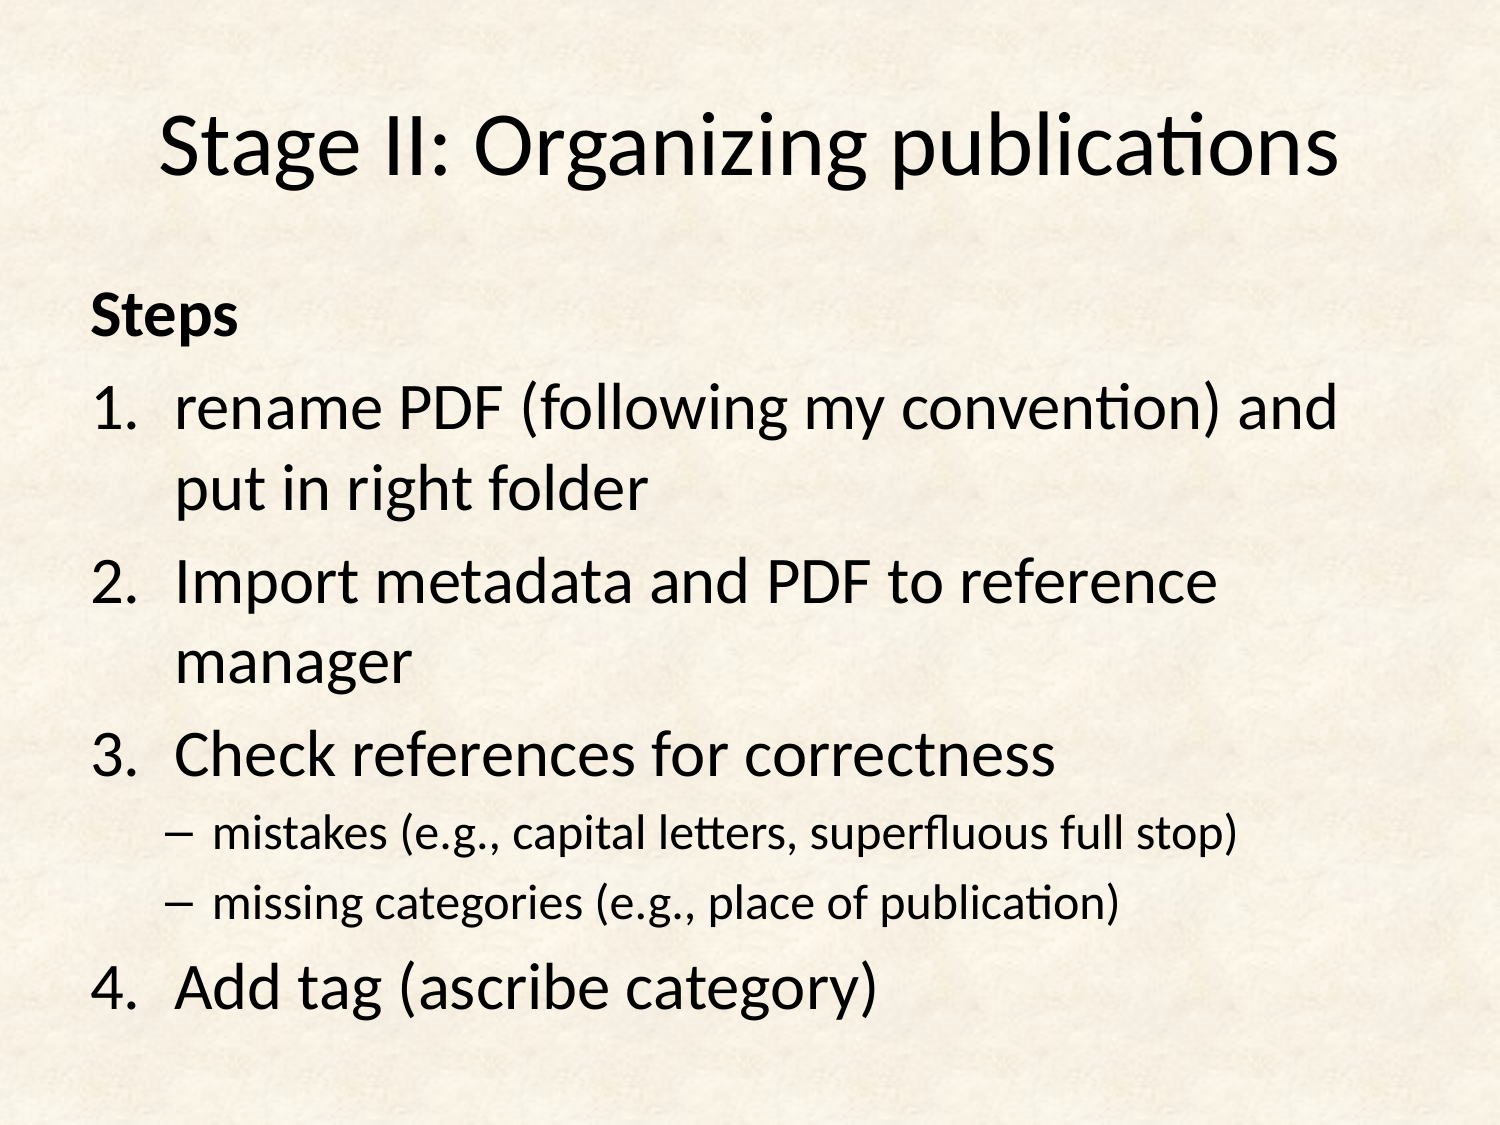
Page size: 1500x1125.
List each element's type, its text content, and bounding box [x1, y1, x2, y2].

list Steps rename pdf (following my convention) and put in right folder Import metadata and pdf to reference manager Check references for correctness mistakes (e.g., capital letters, superfluous full stop) missing categories (e.g., place of publication) Add tag (ascribe category) [75, 262, 1425, 1071]
title Stage II: Organizing publications [75, 45, 1425, 233]
